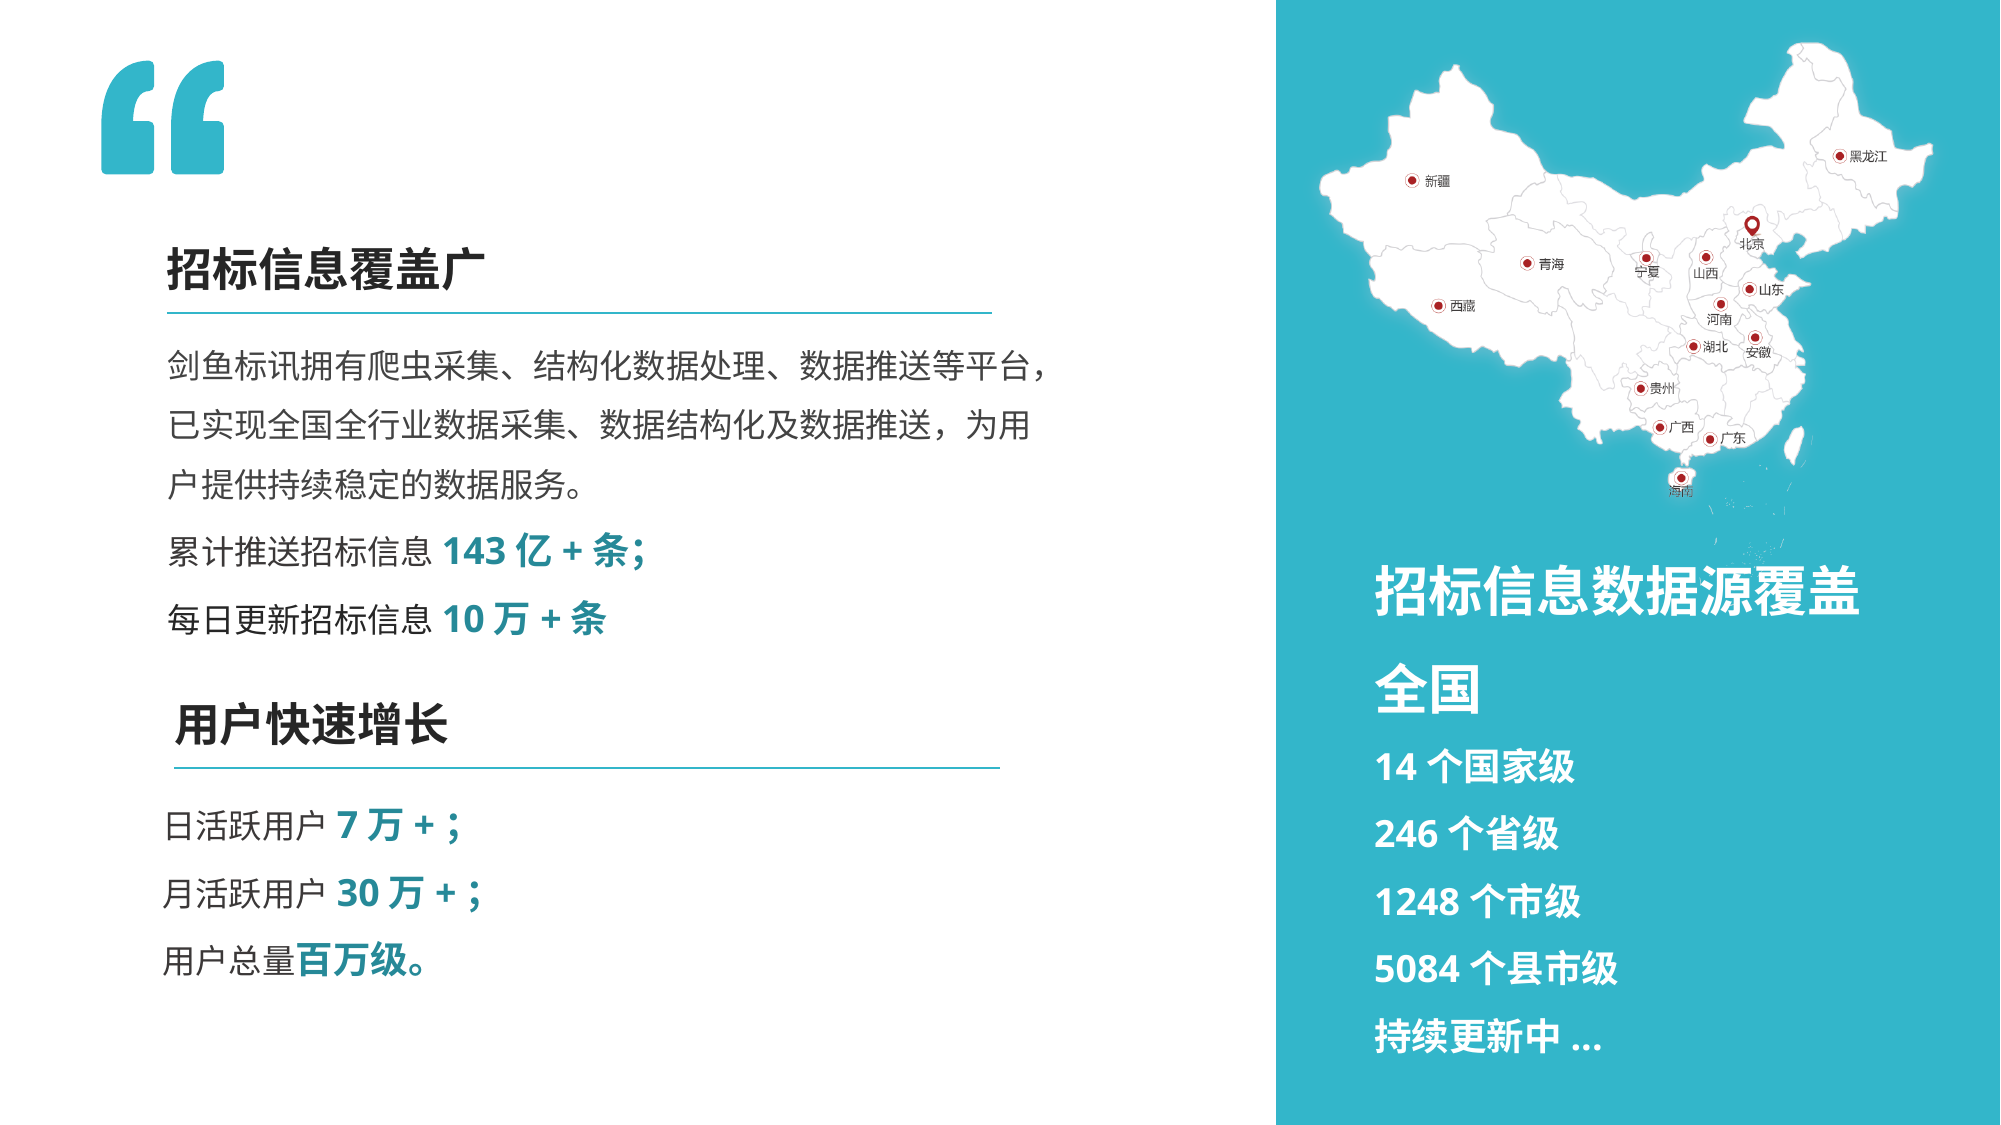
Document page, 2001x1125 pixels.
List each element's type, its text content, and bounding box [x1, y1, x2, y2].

text_box 用户快速增长 [159, 715, 1008, 758]
text_box 剑鱼标讯拥有爬虫采集、结构化数据处理、数据推送等平台， 已实现全国全行业数据采集、数据结构化及数据推送，为用户提供持续稳定的数据服务。 累计推送招标信息143亿+条； 每日更新招标信息10万+条 [153, 317, 1072, 715]
text_box 日活跃用户7万+； 月活跃用户30万+； 用户总量百万级。 [147, 771, 518, 989]
text_box 招标信息数据源覆盖全国 14个国家级 246个省级 1248个市级 5084个县市级 持续更新中... [1359, 658, 1881, 1065]
text_box 招标信息覆盖广 [152, 233, 1000, 303]
text_box [1276, 658, 2000, 1125]
picture [1025, 0, 2000, 658]
